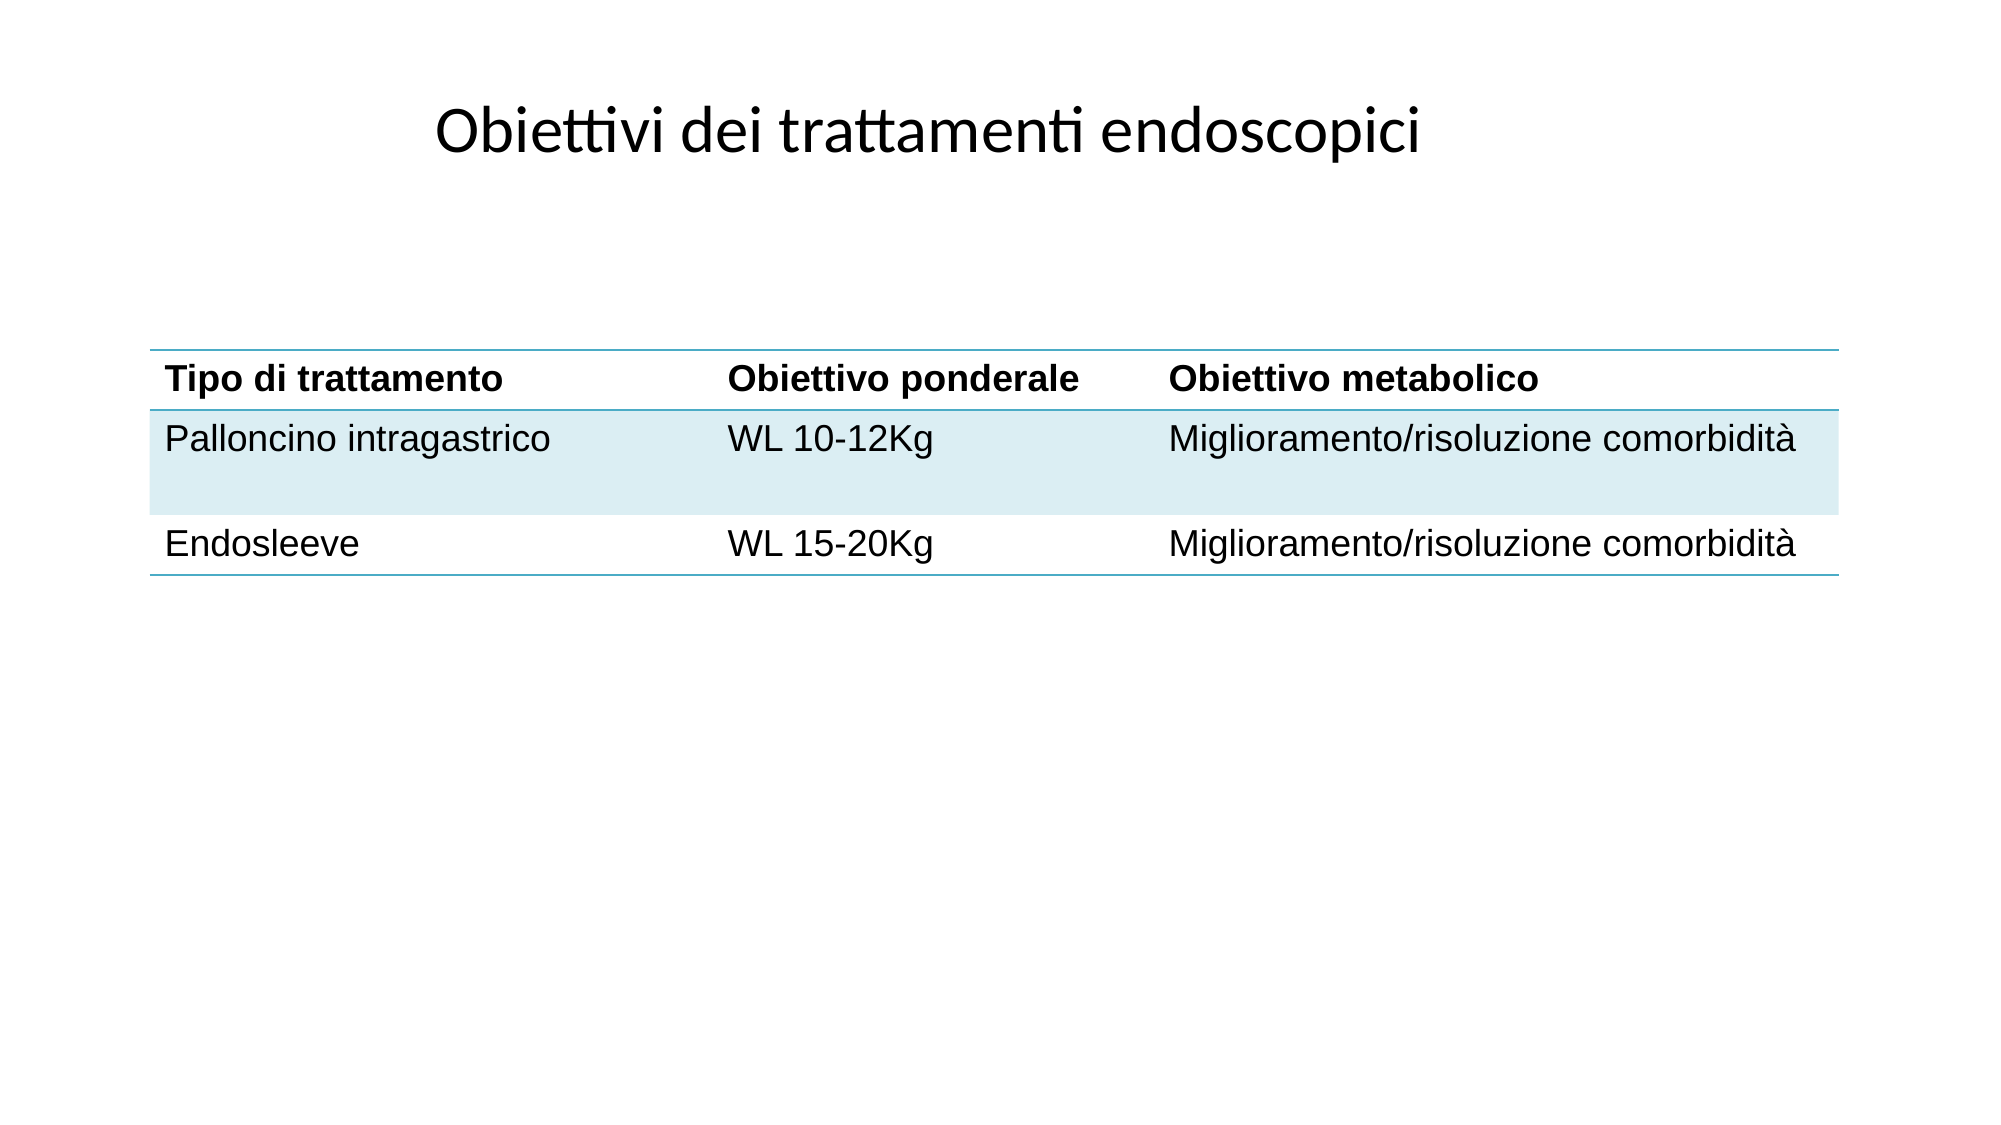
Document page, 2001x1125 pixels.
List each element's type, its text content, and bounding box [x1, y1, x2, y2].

table_cell Miglioramento/risoluzione comorbidità [1154, 411, 1839, 515]
table_header Tipo di trattamento [150, 351, 713, 409]
table_cell WL 15-20Kg [713, 515, 1154, 574]
table_cell Endosleeve [150, 515, 713, 574]
text_box Obiettivi dei trattamenti endoscopici [421, 78, 1473, 173]
table_cell Miglioramento/risoluzione comorbidità [1154, 515, 1839, 574]
table_cell Palloncino intragastrico [150, 411, 713, 515]
table_header Obiettivo ponderale [713, 351, 1154, 409]
table_cell WL 10-12Kg [713, 411, 1154, 515]
table_header Obiettivo metabolico [1154, 351, 1839, 409]
